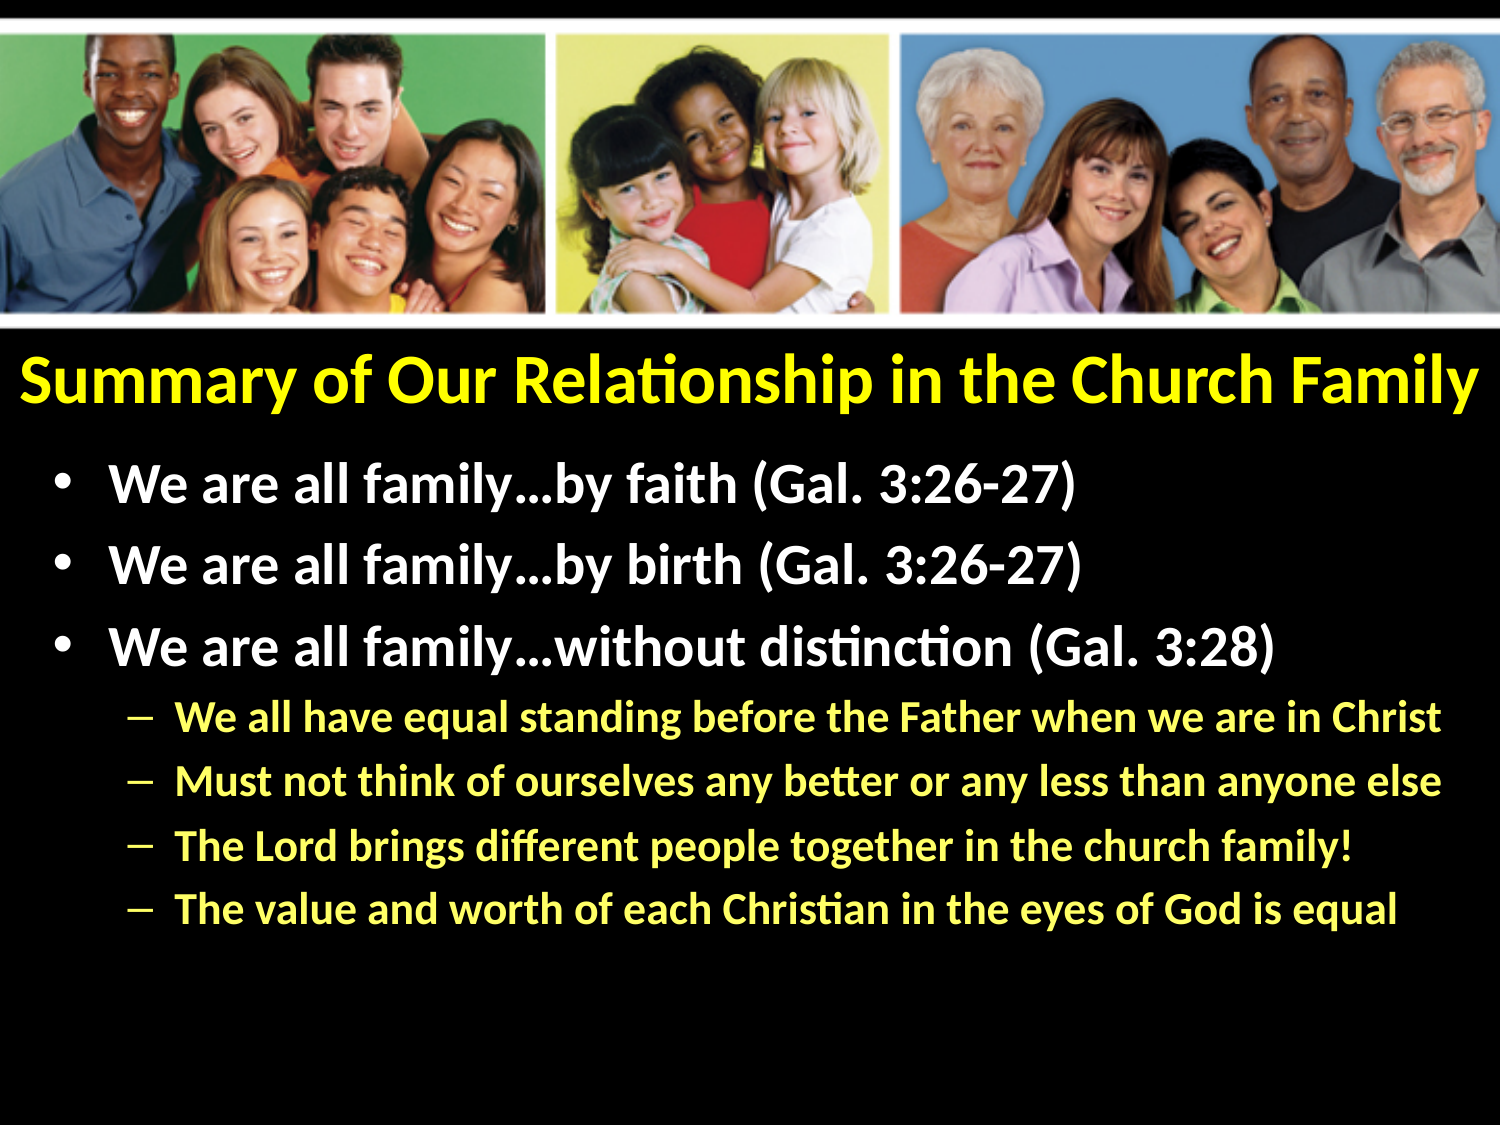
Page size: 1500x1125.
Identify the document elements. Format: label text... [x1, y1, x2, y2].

list We are all family…by faith (Gal. 3:26-27) We are all family…by birth (Gal. 3:26-27) We are all family…without distinction (Gal. 3:28) We all have equal standing before the Father when we are in Christ Must not think of ourselves any better or any less than anyone else The Lord brings different people together in the church family! The value and worth of each Christian in the eyes of God is equal [37, 437, 1500, 1125]
title Summary of Our Relationship in the Church Family [0, 324, 1500, 425]
picture [0, 425, 1500, 1125]
picture [0, 0, 1500, 324]
